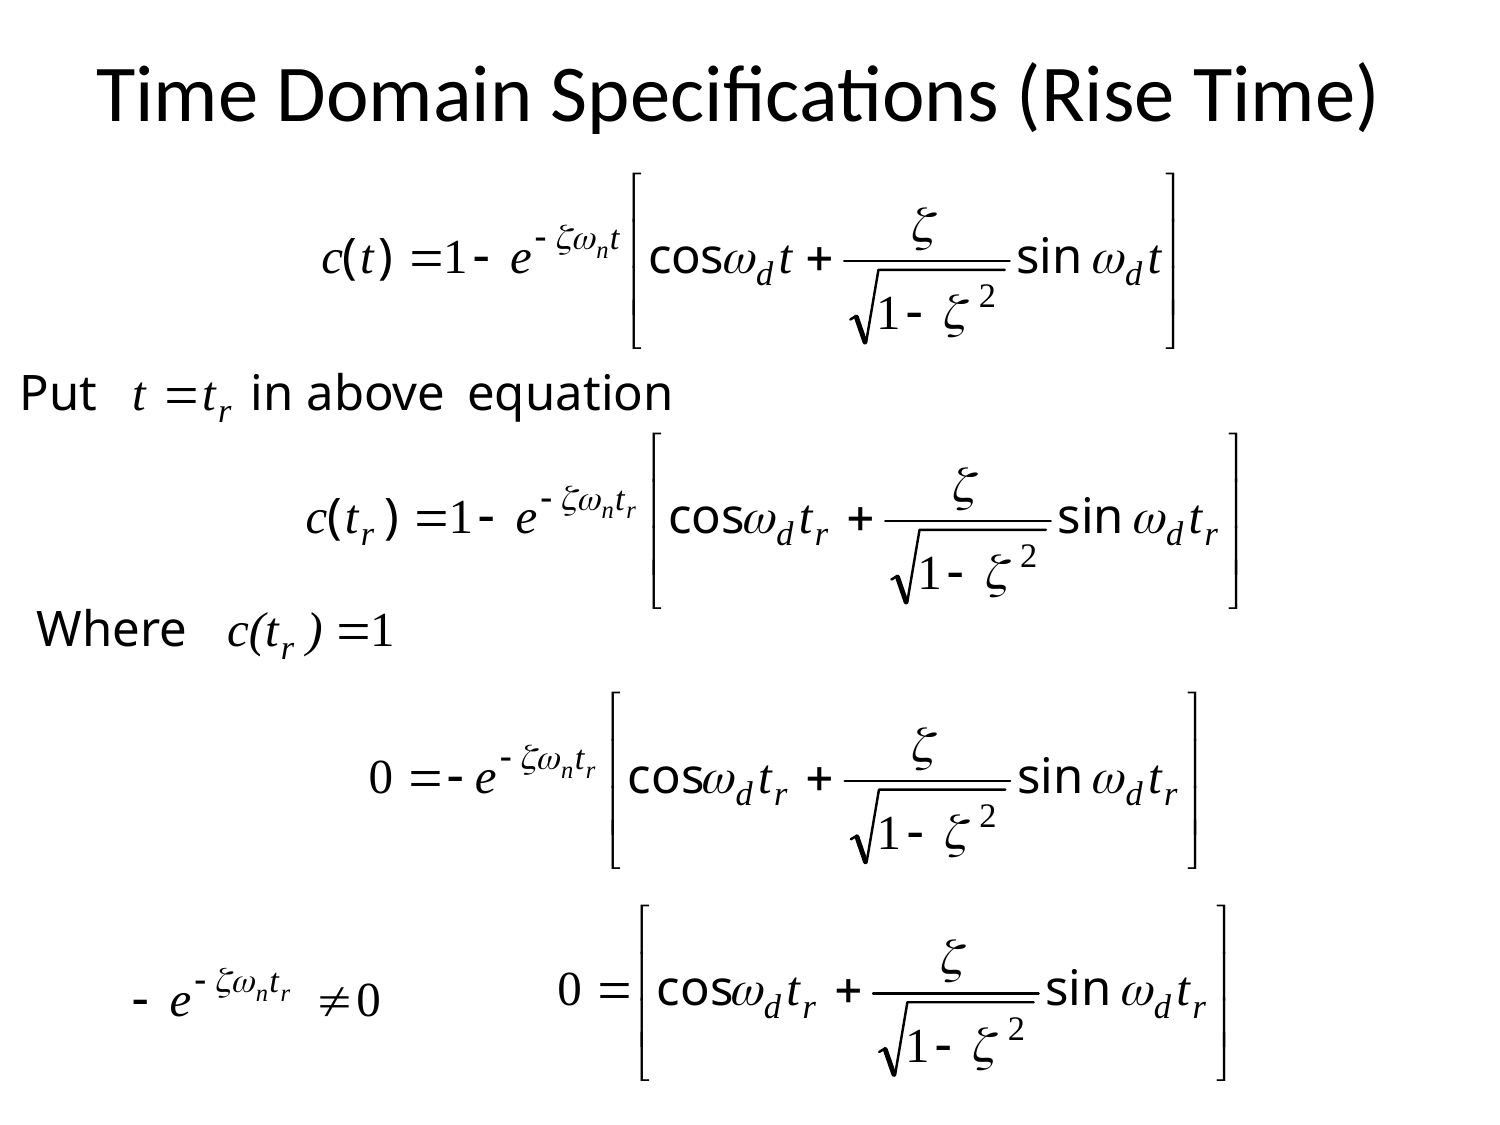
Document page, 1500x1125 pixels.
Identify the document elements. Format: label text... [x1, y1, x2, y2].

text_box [123, 952, 389, 1031]
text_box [14, 361, 1258, 622]
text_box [359, 680, 1218, 882]
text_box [548, 892, 1246, 1095]
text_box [29, 597, 403, 672]
title Time Domain Specifications (Rise Time) [53, 0, 1425, 183]
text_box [312, 160, 1196, 360]
